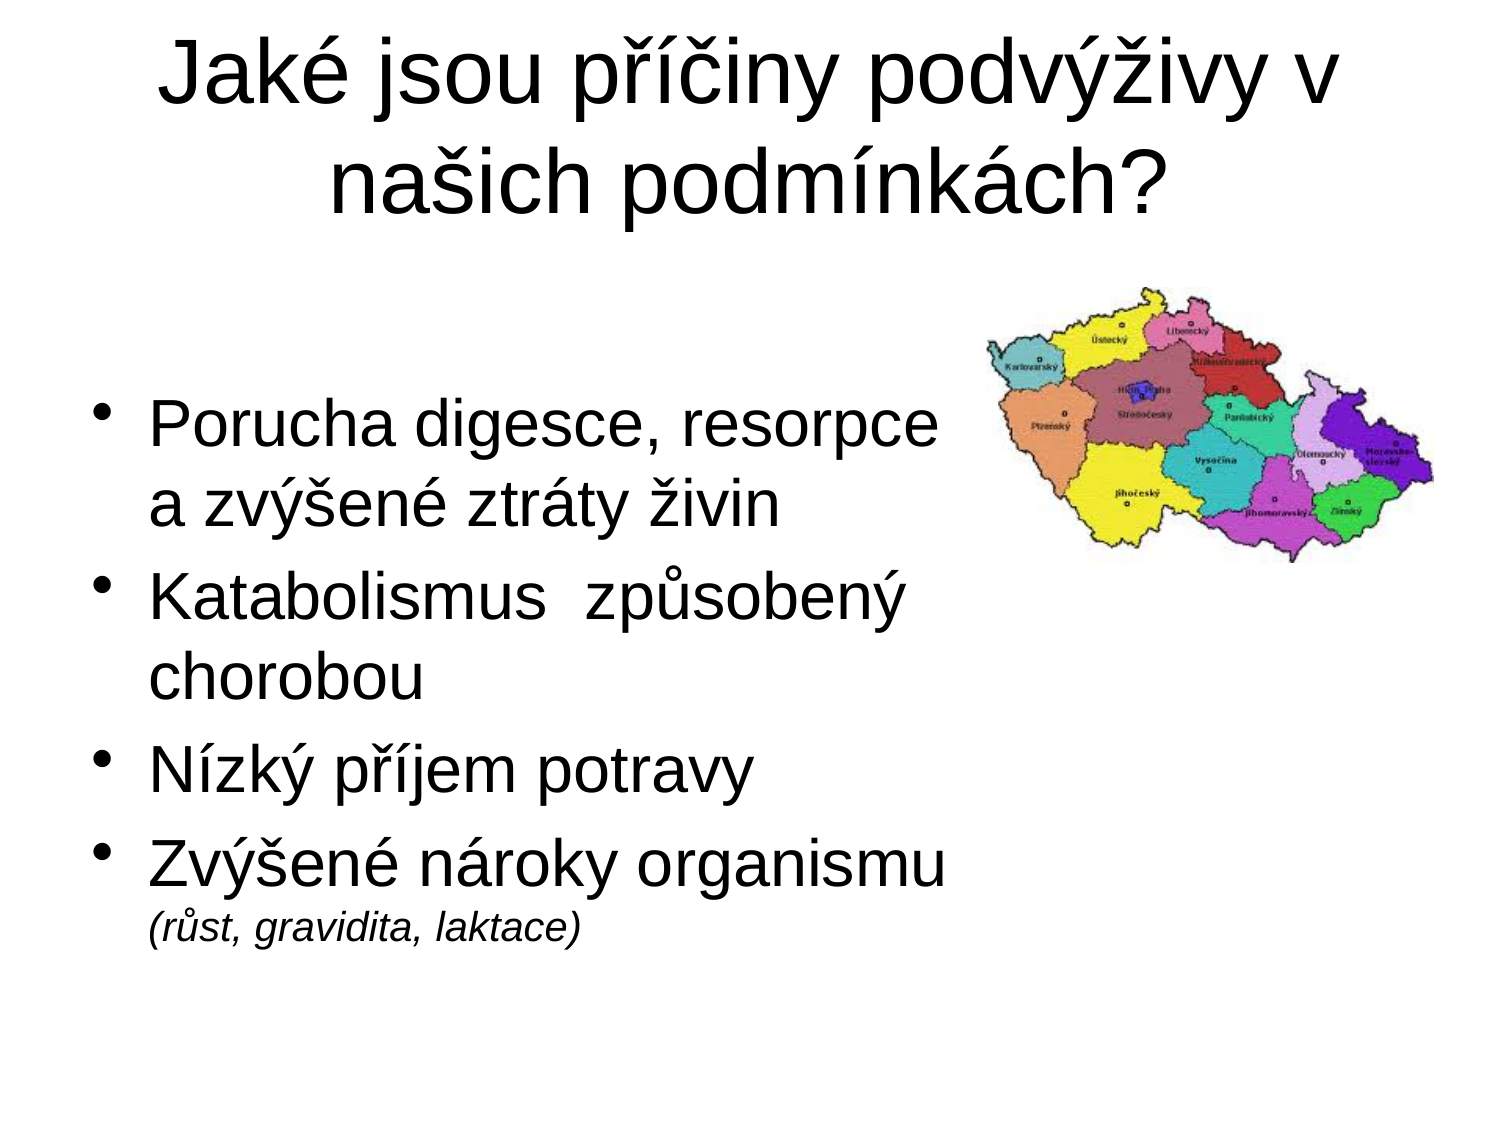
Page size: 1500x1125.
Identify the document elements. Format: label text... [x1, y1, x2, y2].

list Porucha digesce, resorpce a zvýšené ztráty živin Katabolismus způsobený chorobou Nízký příjem potravy Zvýšené nároky organismu (růst, gravidita, laktace) [76, 278, 1011, 847]
title Jaké jsou příčiny podvýživy v našich podmínkách? [0, 0, 1500, 244]
picture [985, 287, 1434, 563]
